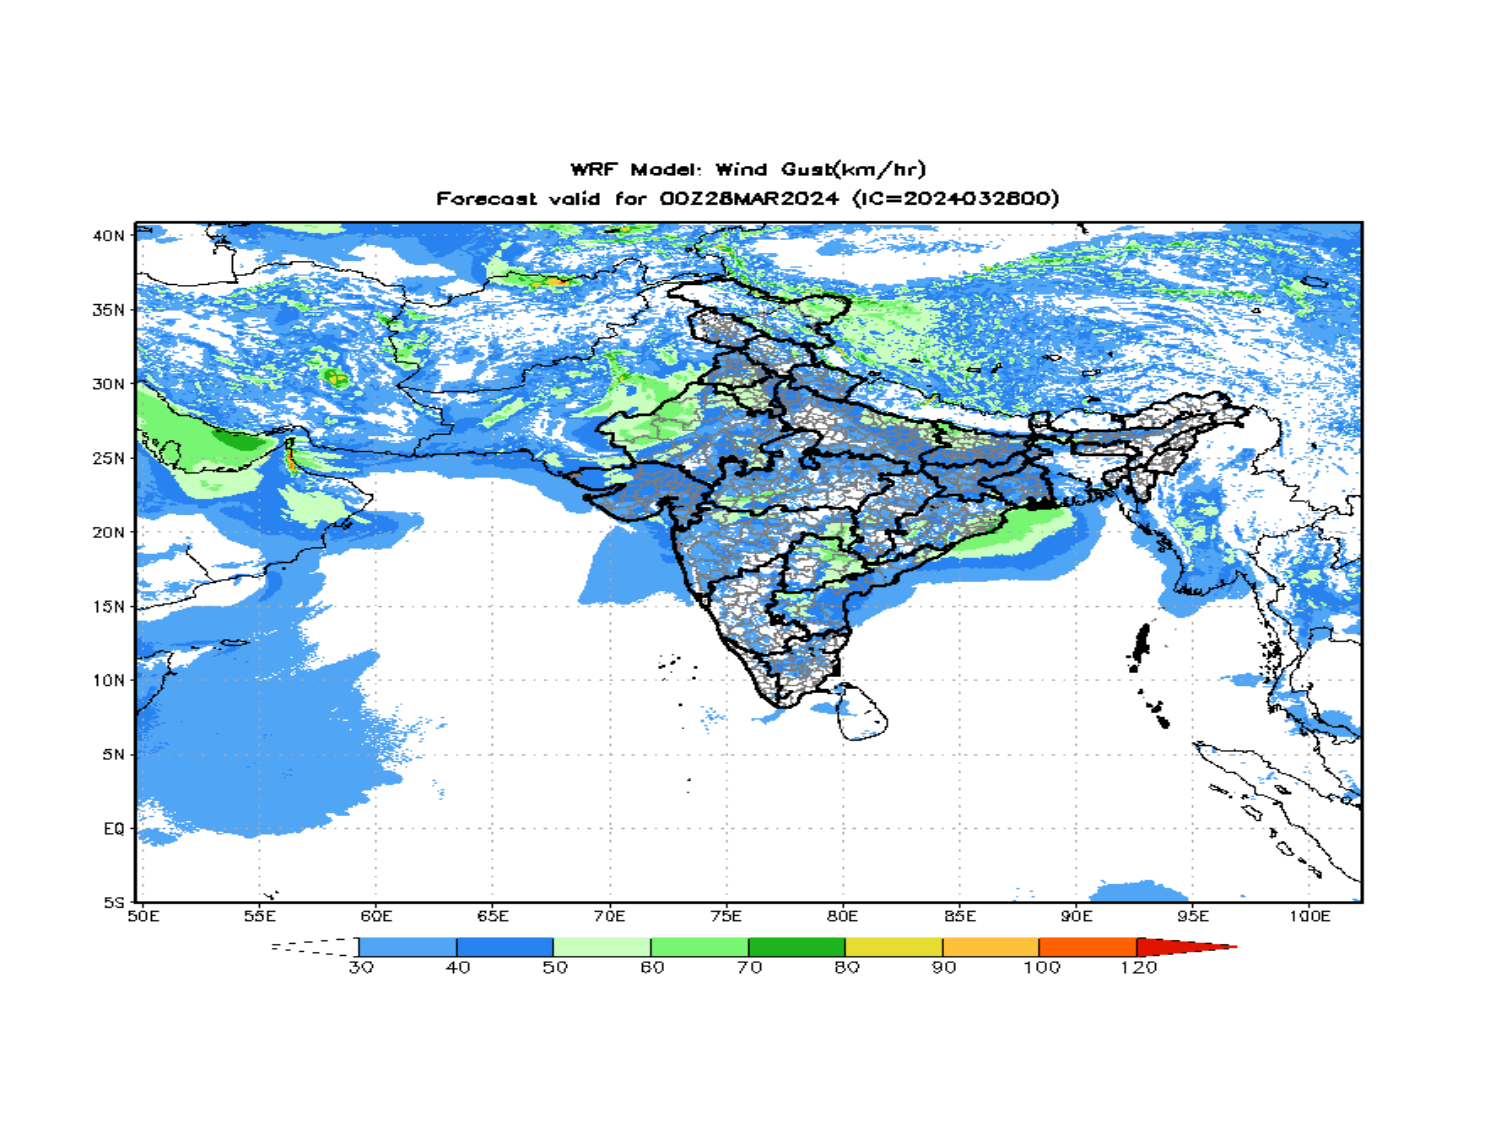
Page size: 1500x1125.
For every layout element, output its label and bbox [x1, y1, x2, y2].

picture [74, 149, 1426, 976]
